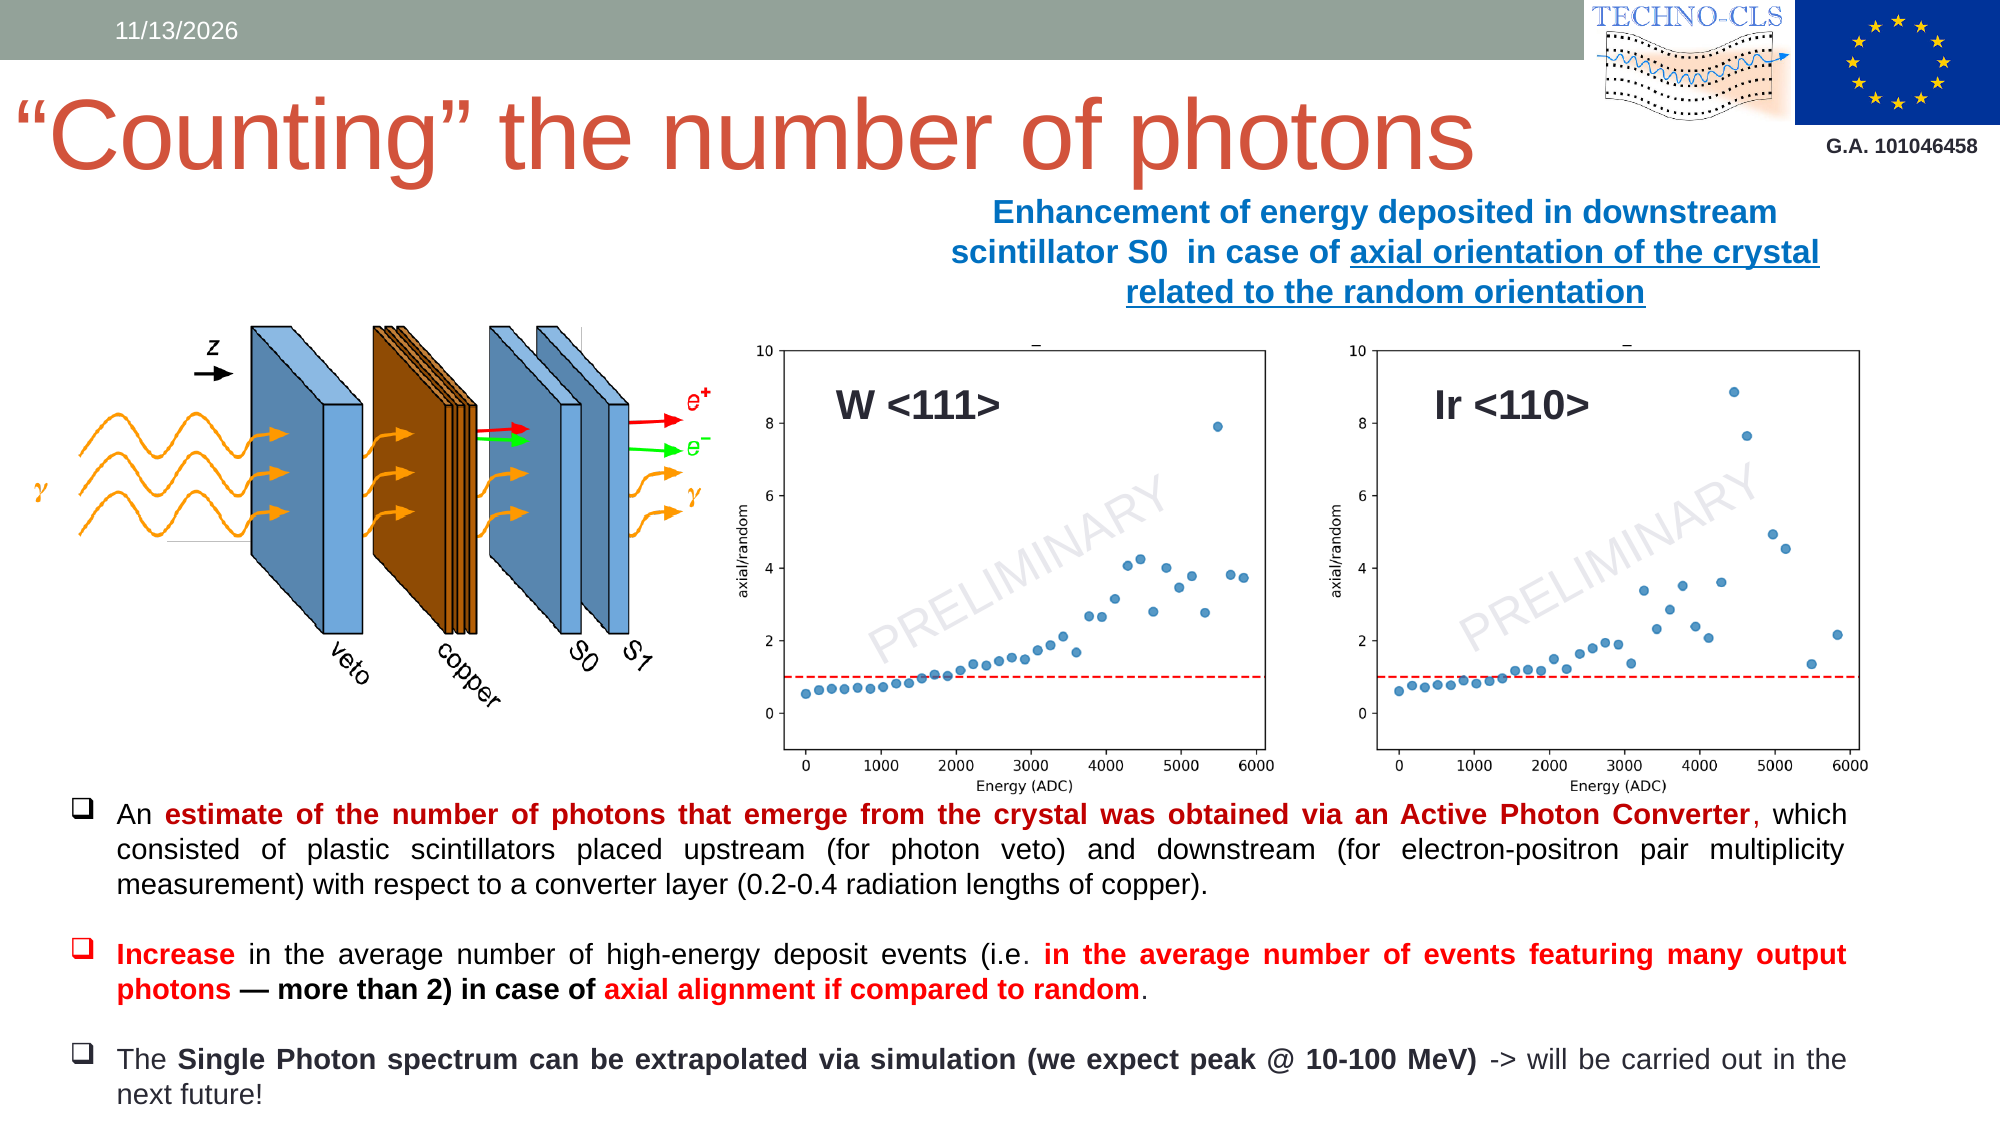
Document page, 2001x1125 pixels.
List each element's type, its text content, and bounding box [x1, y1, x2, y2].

picture [0, 298, 1921, 806]
text_box An estimate of the number of photons that emerge from the crystal was obtained via an Active Photon Converter, which consisted of plastic scintillators placed upstream (for photon veto) and downstream (for electron-positron pair multiplicity measurement) with respect to a converter layer (0.2-0.4 radiation lengths of copper). Increase in the average number of high-energy deposit events (i.e. in the average number of events featuring many output photons — more than 2) in case of axial alignment if compared to random. The Single Photon spectrum can be extrapolated via simulation (we expect peak @ 10-100 MeV) -> will be carried out in the next future! [55, 787, 1863, 1125]
text_box Enhancement of energy deposited in downstream scintillator S0 in case of axial orientation of the crystal related to the random orientation [893, 183, 1878, 318]
text_box “Counting” the number of photons [0, 34, 1756, 198]
picture [1584, 0, 1795, 129]
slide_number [99, 3, 734, 57]
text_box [1794, 0, 2000, 167]
